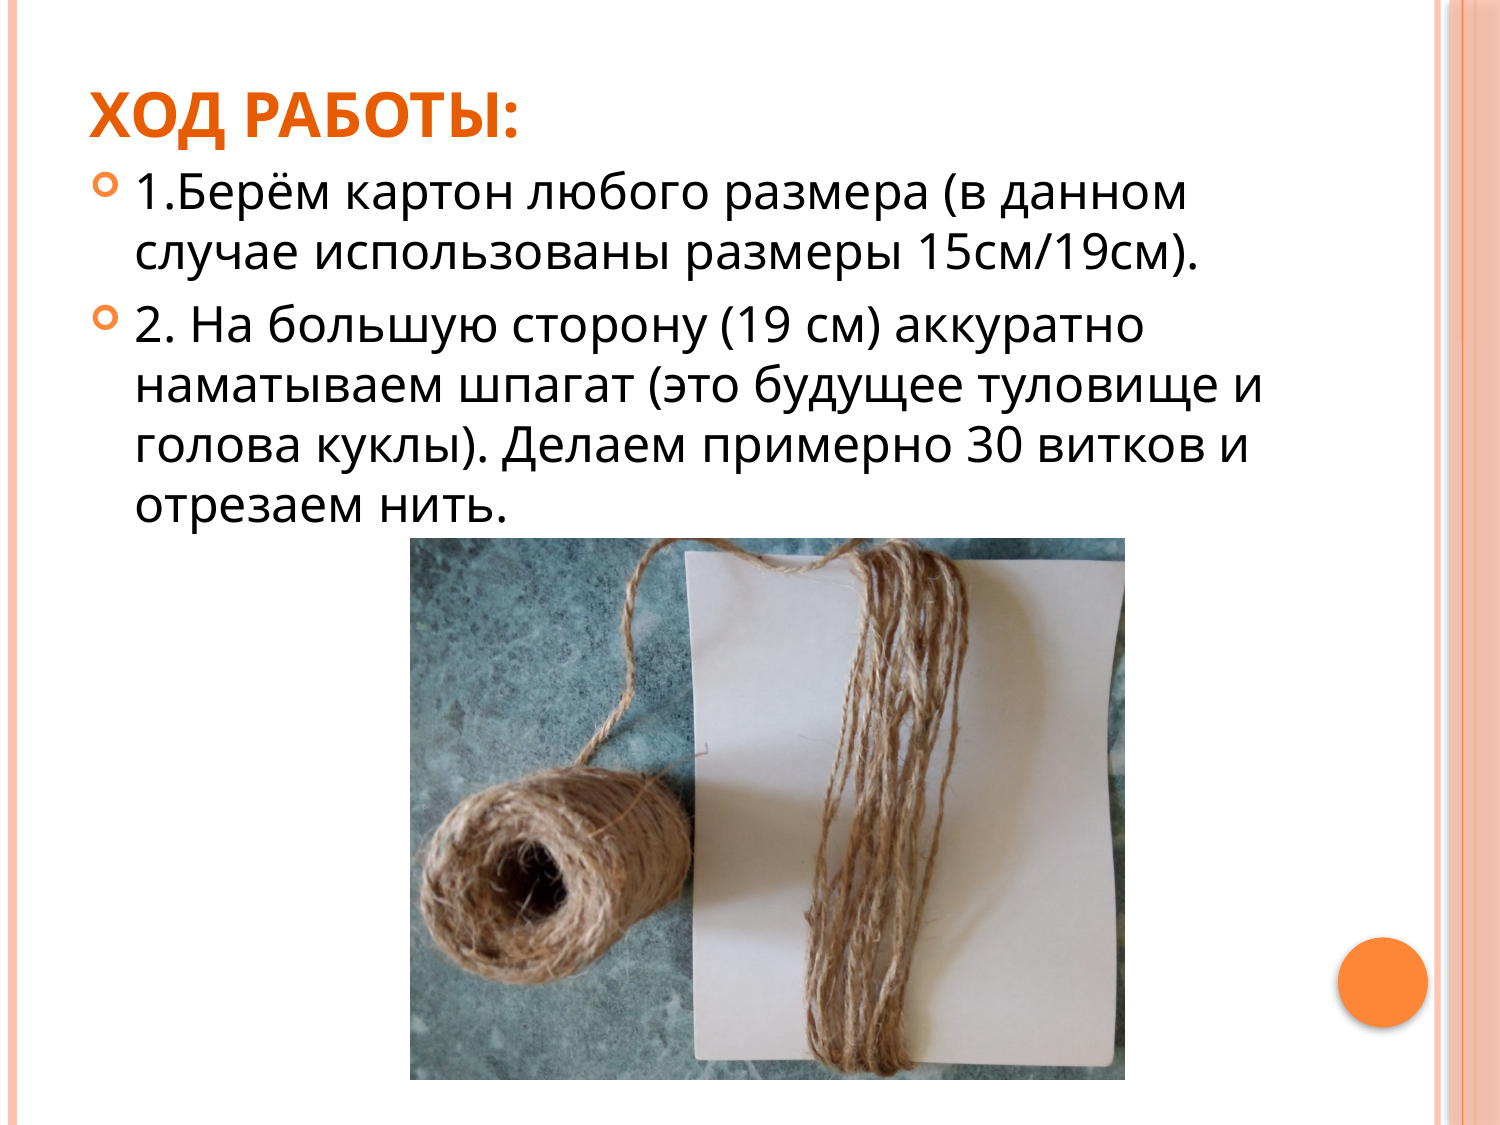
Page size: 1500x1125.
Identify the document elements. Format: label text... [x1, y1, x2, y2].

picture [409, 538, 1126, 1080]
title Ход работы: [75, 45, 1300, 152]
list 1.Берём картон любого размера (в данном случае использованы размеры 15см/19см). 2. На большую сторону (19 см) аккуратно наматываем шпагат (это будущее туловище и голова куклы). Делаем примерно 30 витков и отрезаем нить. [75, 152, 1300, 1062]
